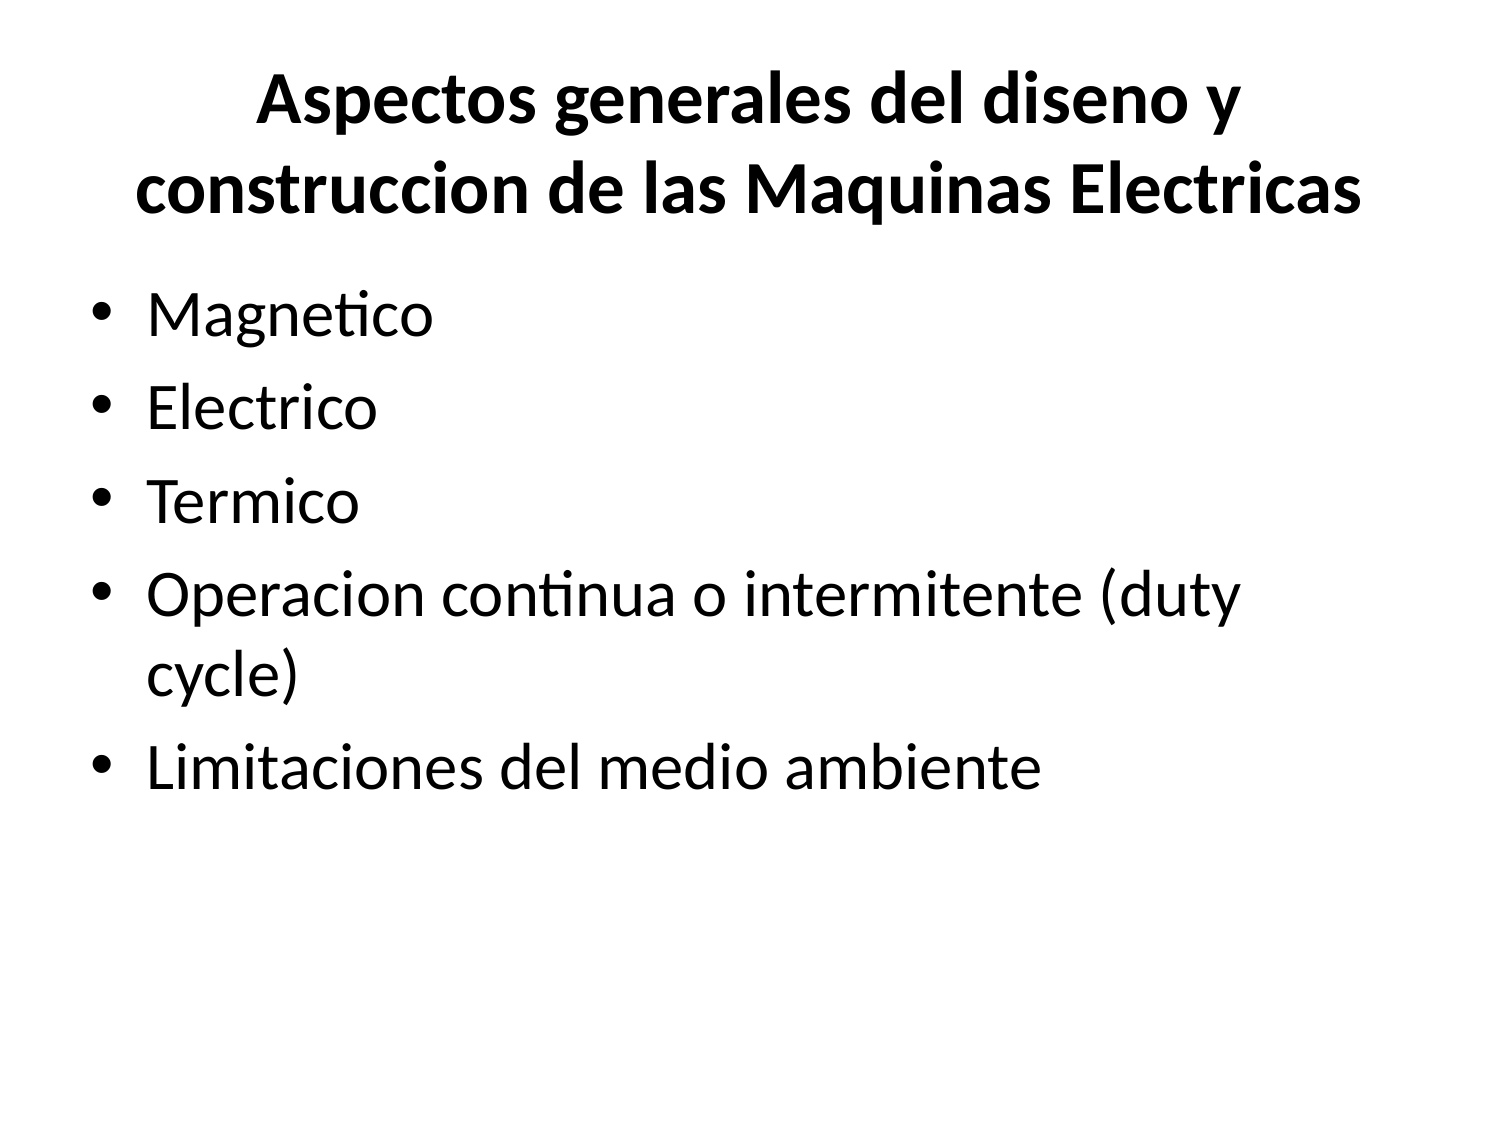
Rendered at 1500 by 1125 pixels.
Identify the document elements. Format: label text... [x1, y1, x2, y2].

title Aspectos generales del diseno y construccion de las Maquinas Electricas [75, 45, 1425, 233]
list Magnetico Electrico Termico Operacion continua o intermitente (duty cycle) Limitaciones del medio ambiente [75, 262, 1425, 1005]
